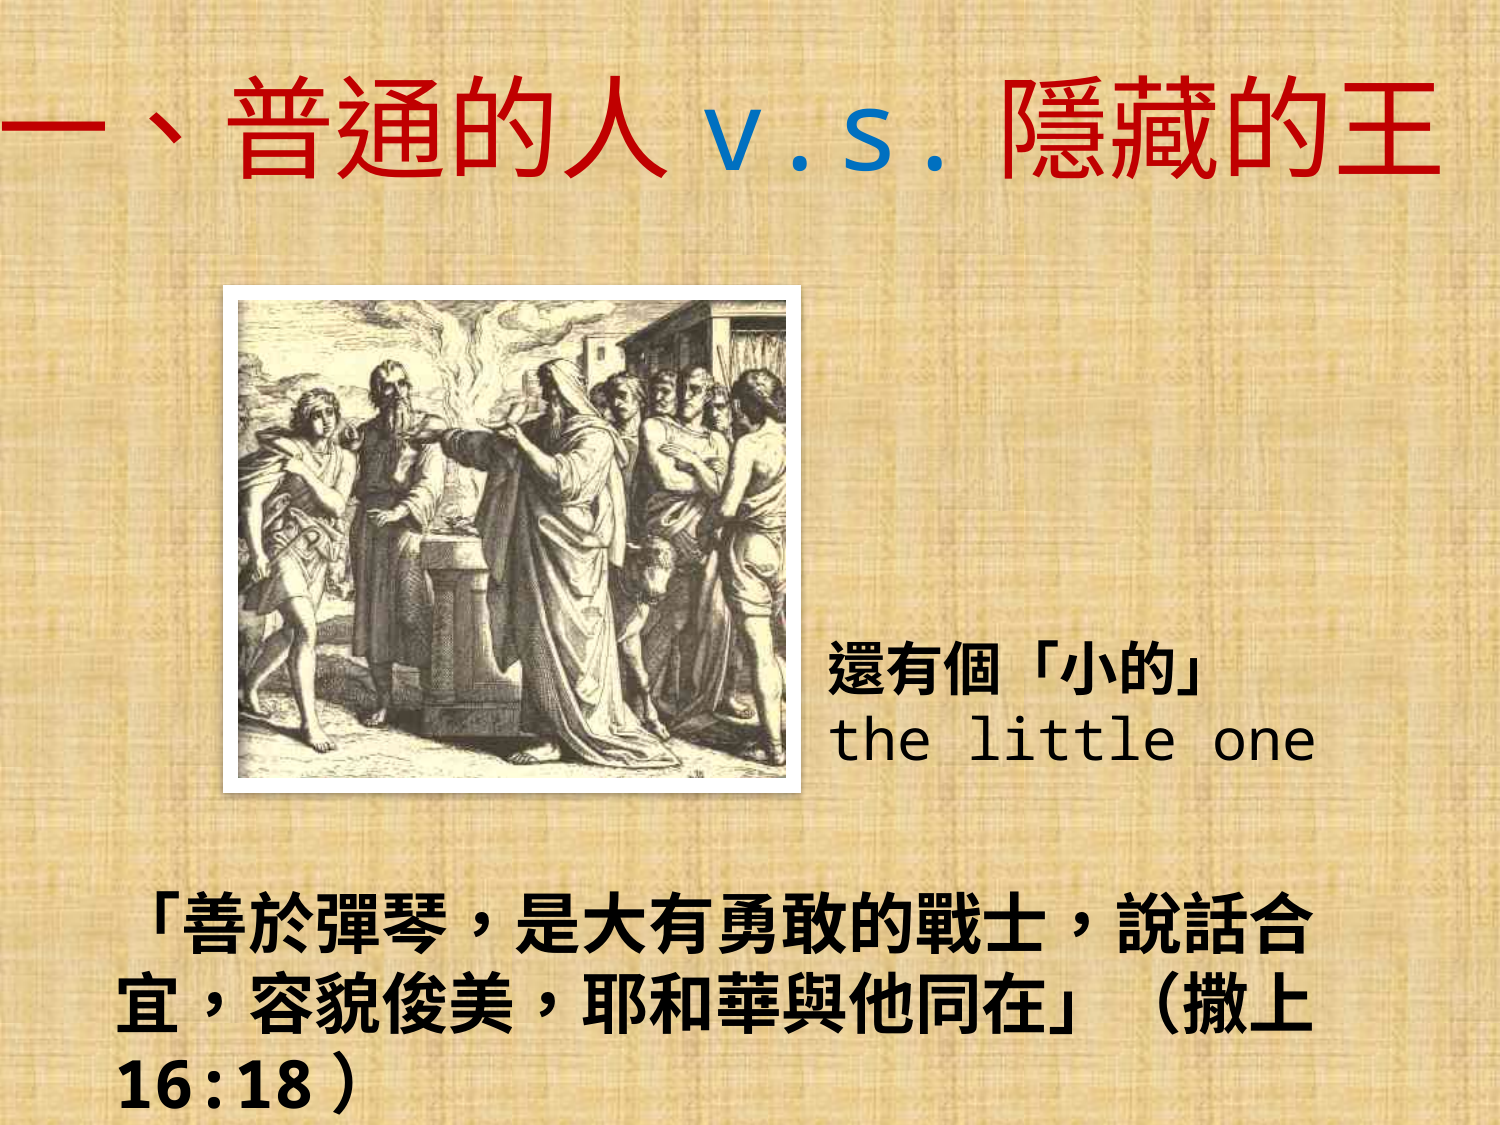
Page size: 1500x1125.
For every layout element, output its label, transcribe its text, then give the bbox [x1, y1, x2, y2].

picture [0, 0, 1500, 1125]
text_box 一、普通的人v.s.隱藏的王 [0, 50, 1461, 201]
text_box 還有個「小的」 the little one [812, 624, 1338, 780]
text_box 「善於彈琴，是大有勇敢的戰士，說話合宜，容貌俊美，耶和華與他同在」（撒上16:18） [99, 874, 1463, 1125]
